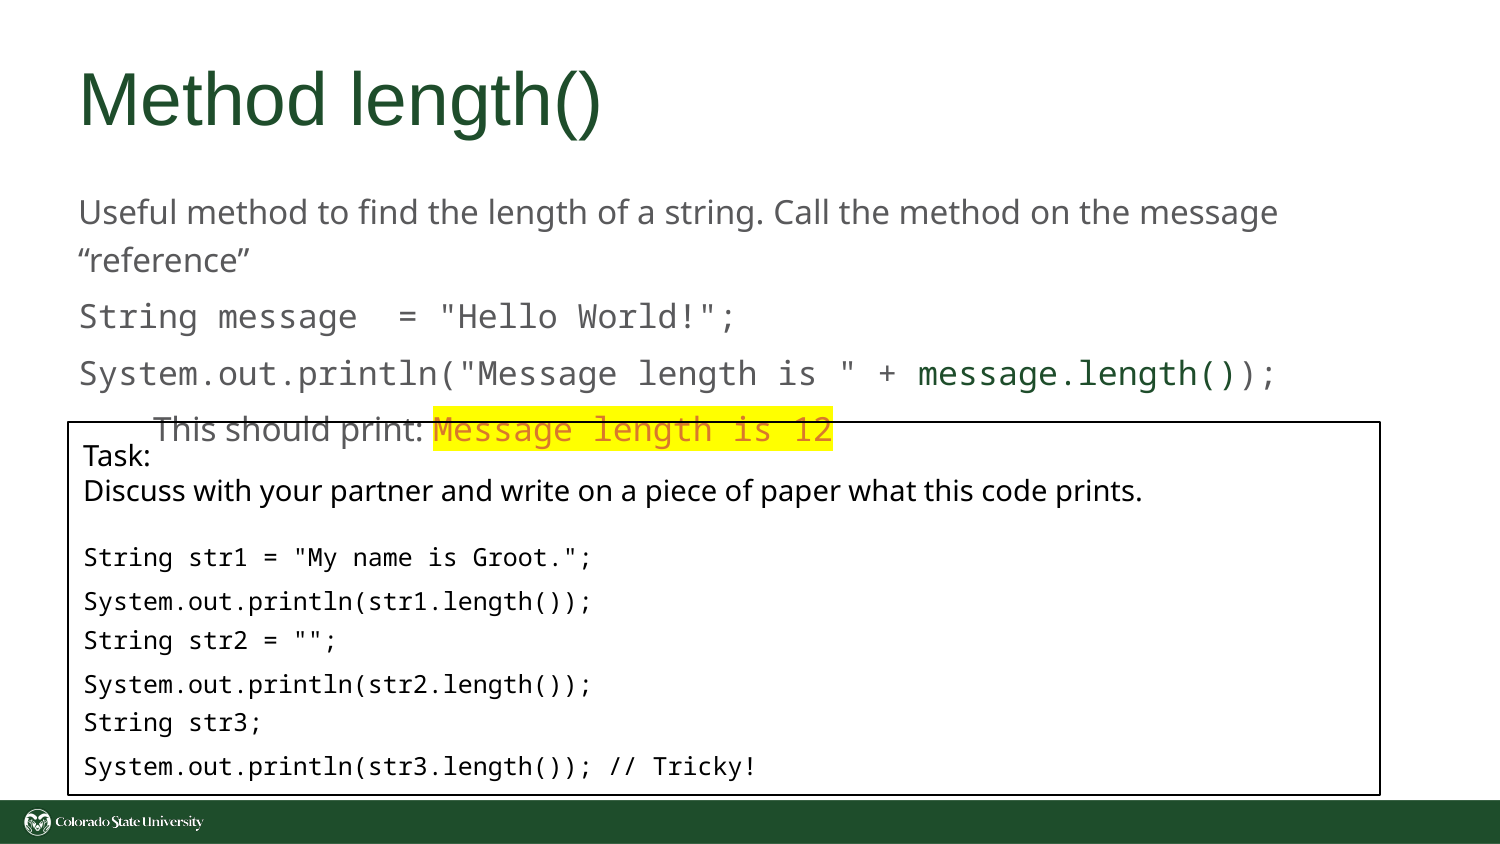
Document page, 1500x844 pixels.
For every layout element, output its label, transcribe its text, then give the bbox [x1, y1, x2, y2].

title Method length() [68, 39, 1432, 151]
list Useful method to find the length of a string. Call the method on the message “reference” String message = "Hello World!"; System.out.println("Message length is " + message.length()); This should print: Message length is 12 [68, 173, 1432, 441]
picture [16, 800, 212, 844]
text_box Task: Discuss with your partner and write on a piece of paper what this code prints. String str1 = "My name is Groot."; System.out.println(str1.length()); String str2 = ""; System.out.println(str2.length()); String str3; System.out.println(str3.length()); // Tricky! [68, 421, 1380, 796]
